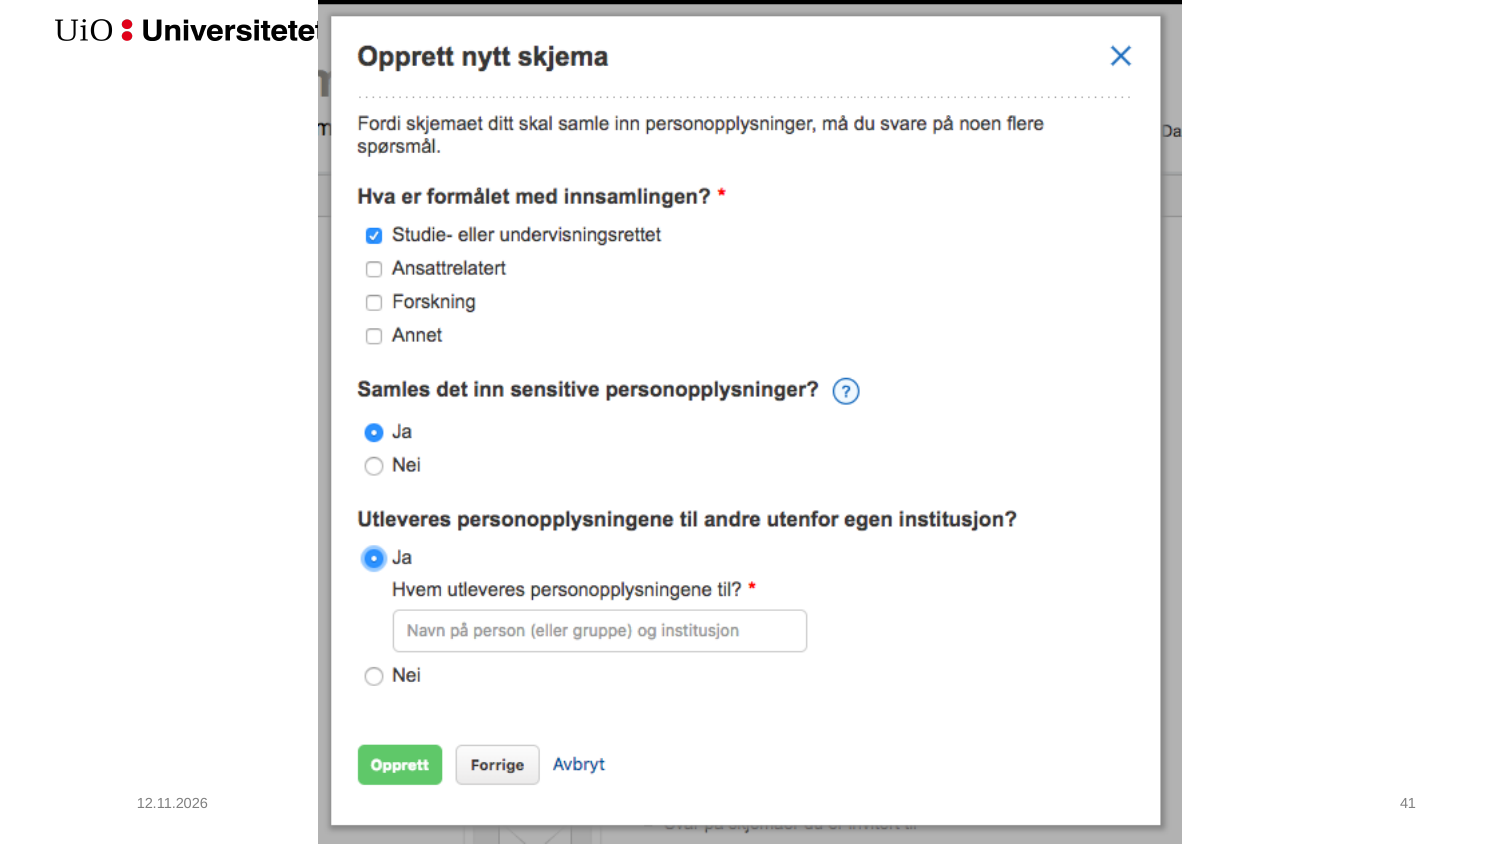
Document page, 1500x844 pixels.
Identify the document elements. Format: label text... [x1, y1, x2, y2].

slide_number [124, 787, 312, 844]
slide_number 42 [1315, 787, 1429, 844]
picture [55, 0, 1183, 844]
